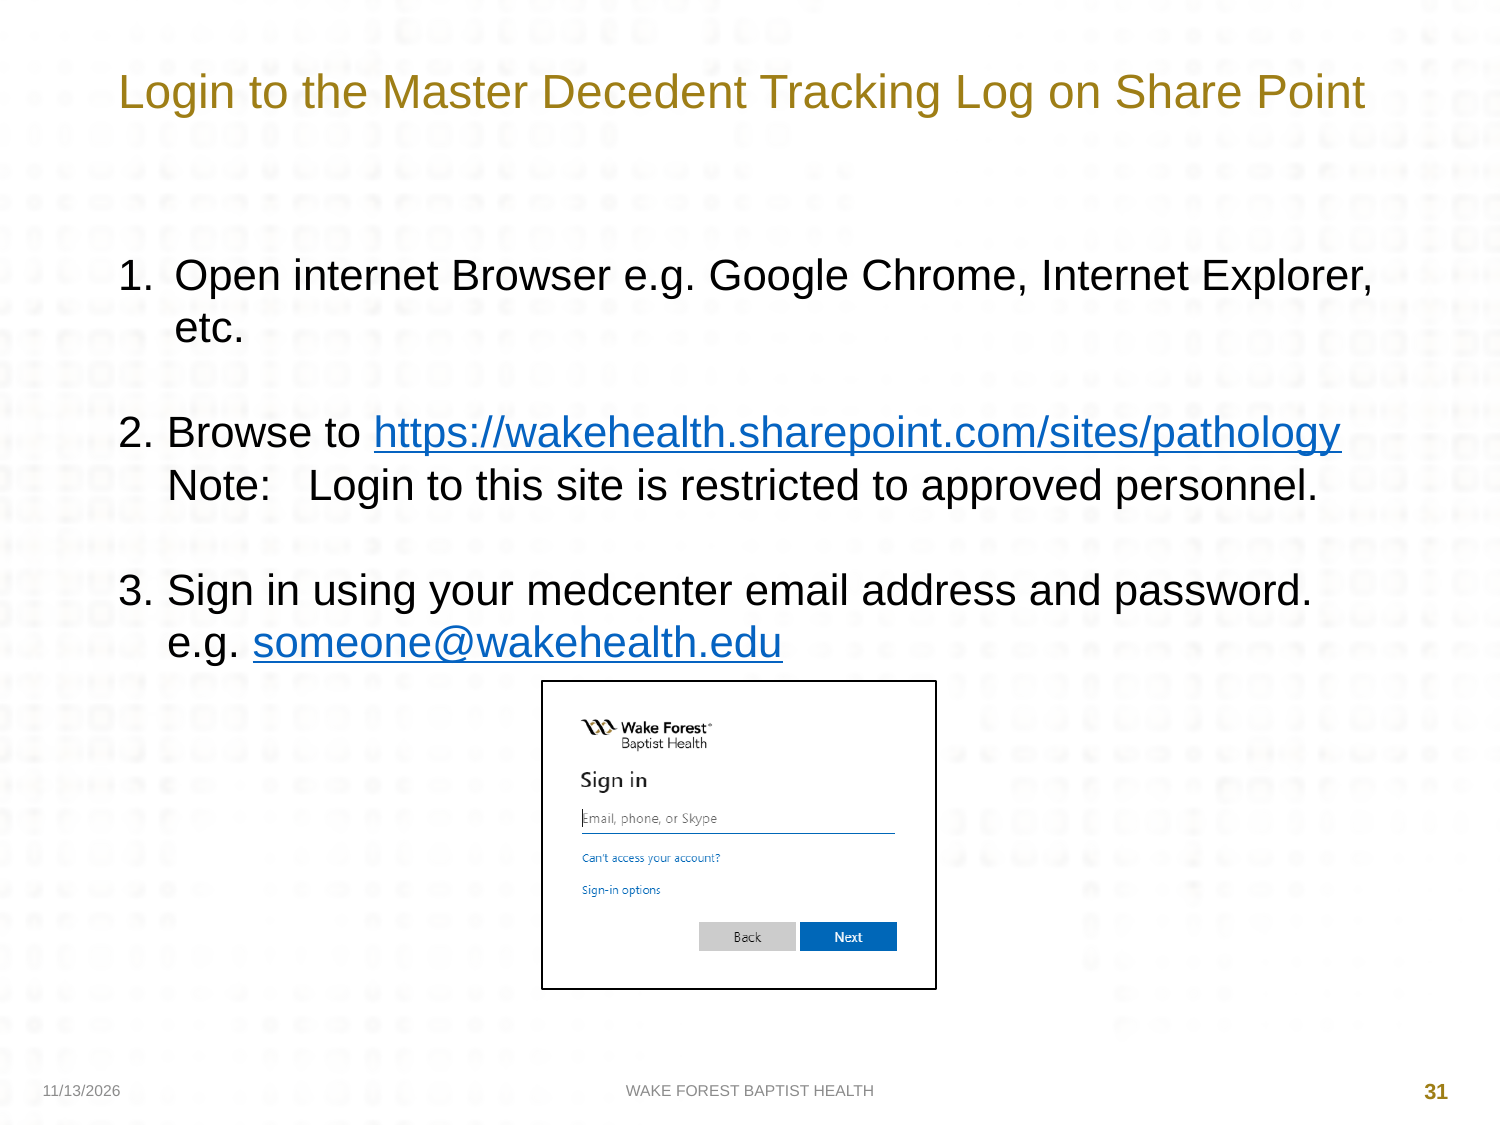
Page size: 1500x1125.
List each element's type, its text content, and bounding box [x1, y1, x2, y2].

slide_number 31 [1125, 1060, 1464, 1121]
footer WAKE FOREST BAPTIST HEALTH [496, 1060, 1004, 1121]
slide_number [27, 1060, 366, 1121]
picture [542, 682, 936, 988]
list Open internet Browser e.g. Google Chrome, Internet Explorer, etc. 2. Browse to https://wakehealth.sharepoint.com/sites/pathology Note: Login to this site is restricted to approved personnel. 3. Sign in using your medcenter email address and password. e.g. someone@wakehealth.edu [103, 239, 1397, 973]
title Login to the Master Decedent Tracking Log on Share Point [103, 59, 1387, 207]
